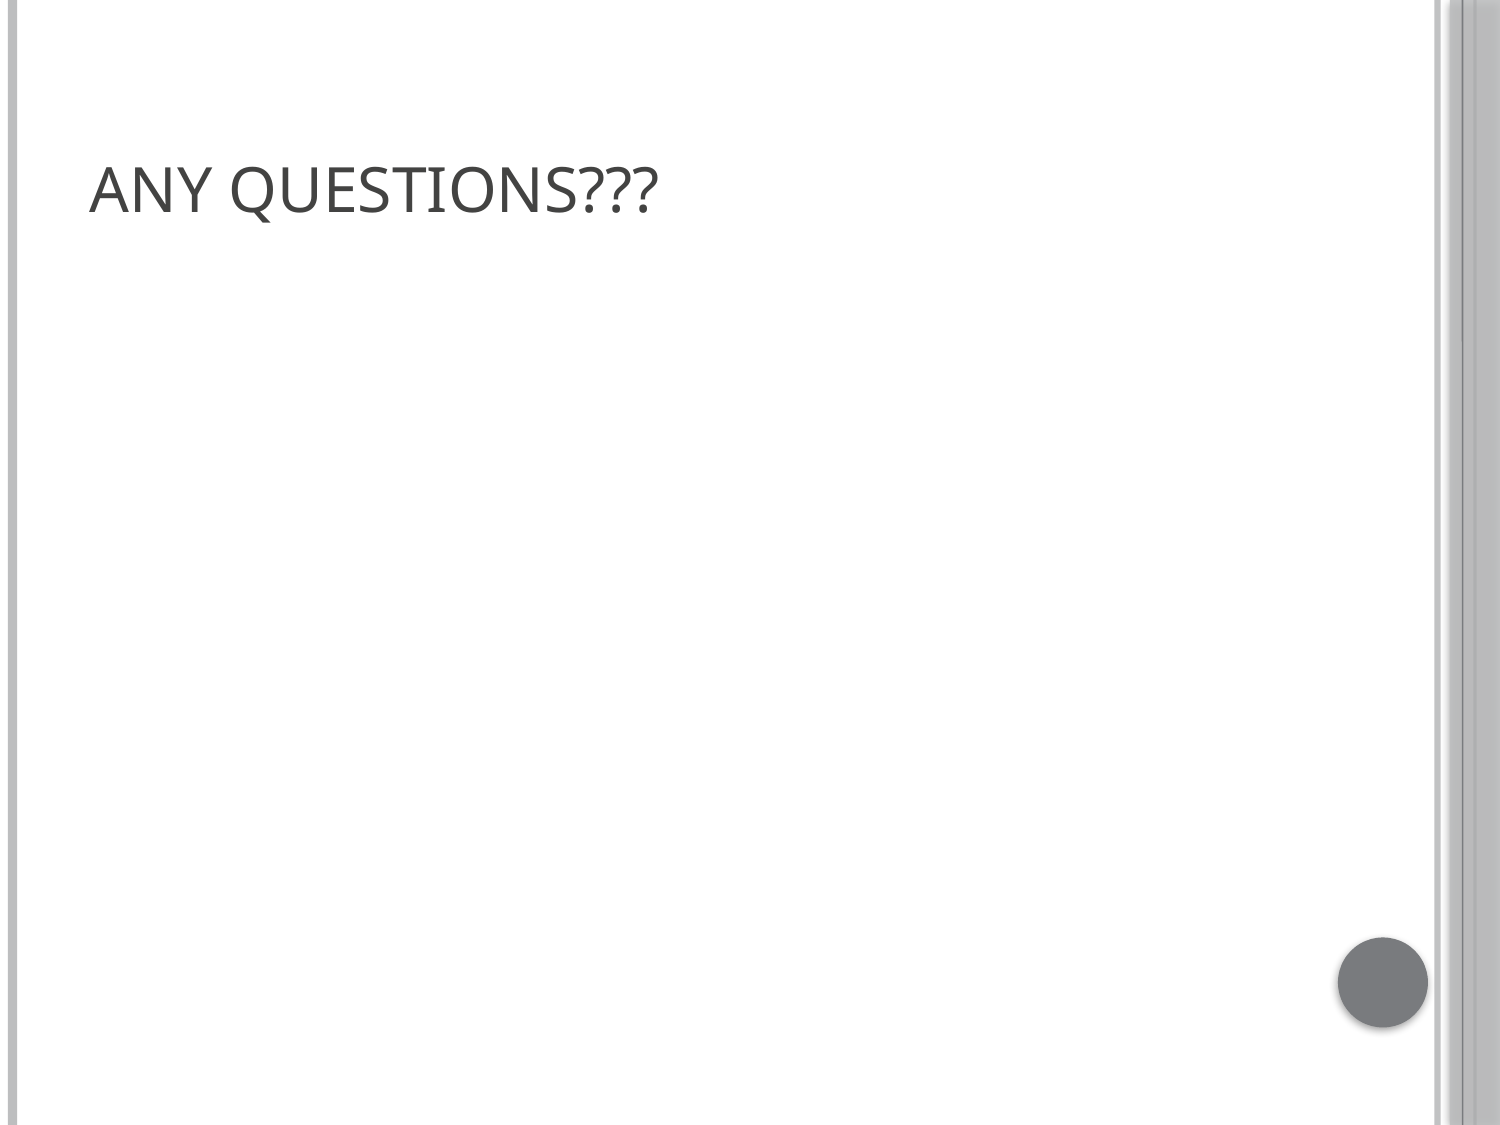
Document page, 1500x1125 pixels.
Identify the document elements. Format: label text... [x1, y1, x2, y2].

title Any Questions??? [75, 45, 1300, 233]
